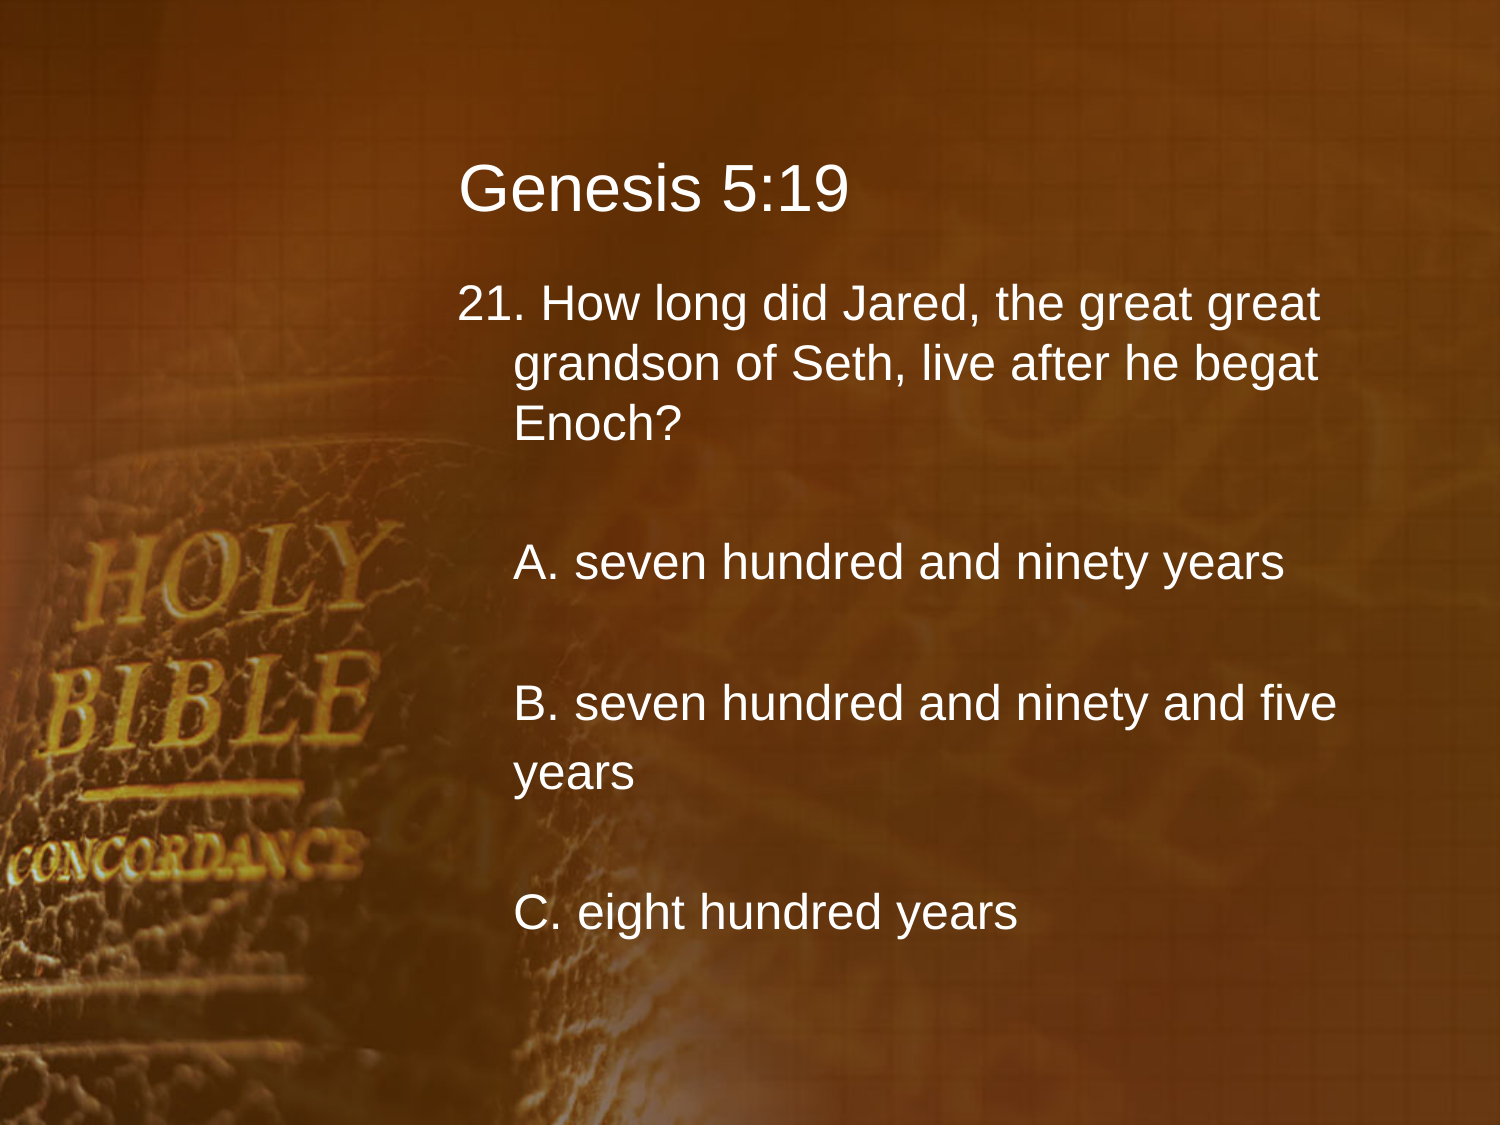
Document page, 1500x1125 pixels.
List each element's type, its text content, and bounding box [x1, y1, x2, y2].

picture [0, 0, 1500, 1125]
list 21. How long did Jared, the great great grandson of Seth, live after he begat Enoch? A. seven hundred and ninety years B. seven hundred and ninety and five years C. eight hundred years [441, 262, 1480, 1006]
title Genesis 5:19 [443, 44, 1480, 233]
